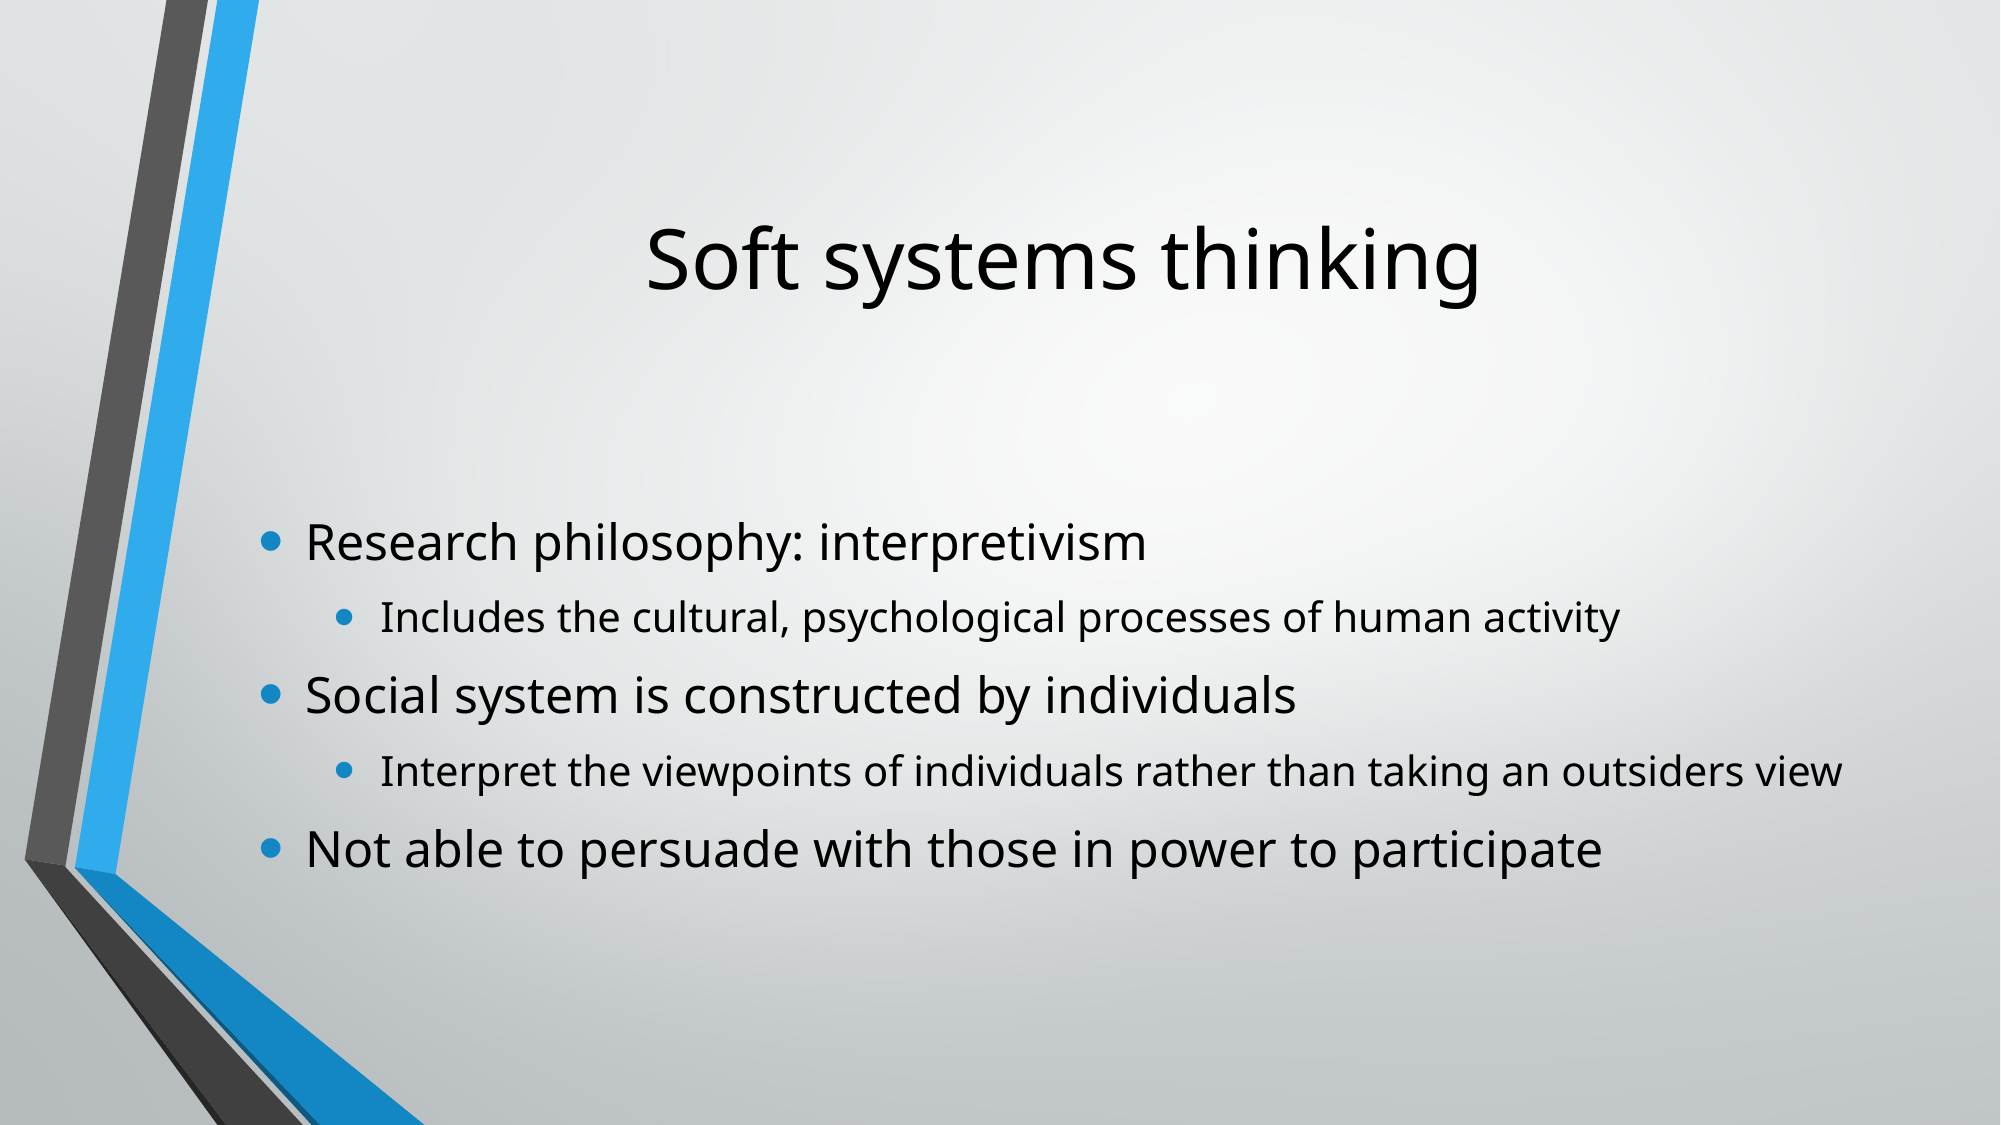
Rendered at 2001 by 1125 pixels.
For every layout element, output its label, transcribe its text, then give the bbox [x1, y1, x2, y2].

list Research philosophy: interpretivism Includes the cultural, psychological processes of human activity Social system is constructed by individuals Interpret the viewpoints of individuals rather than taking an outsiders view Not able to persuade with those in power to participate [243, 437, 1887, 950]
title Soft systems thinking [243, 112, 1887, 400]
